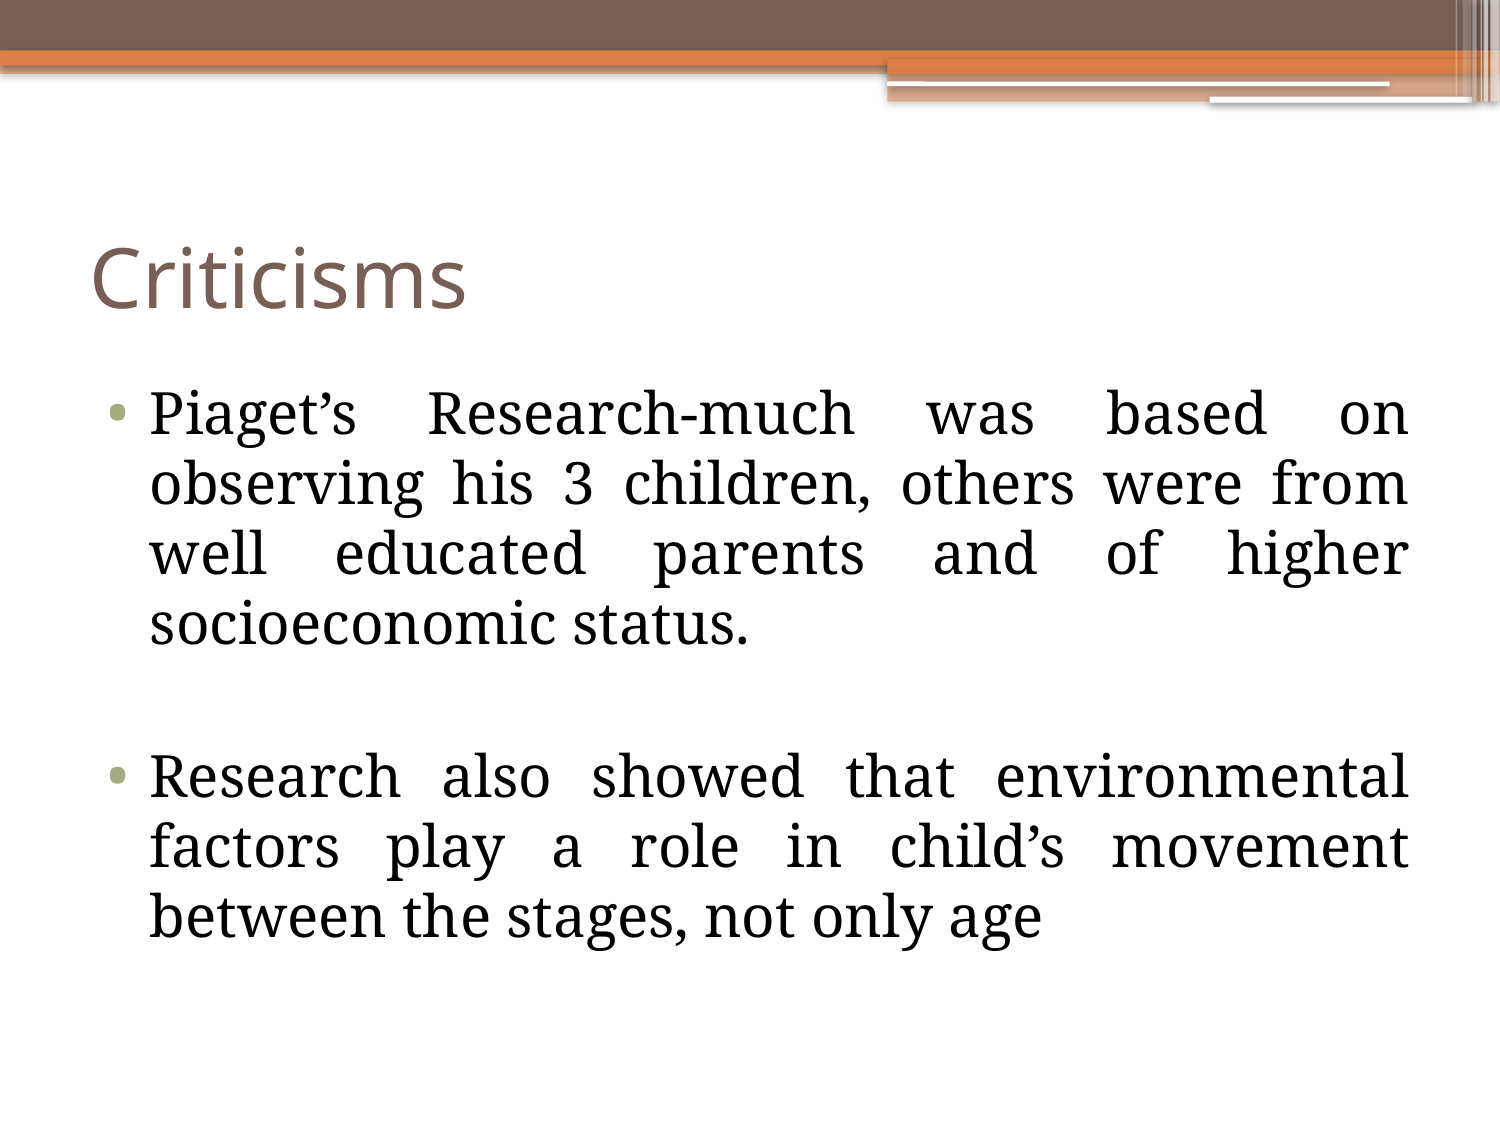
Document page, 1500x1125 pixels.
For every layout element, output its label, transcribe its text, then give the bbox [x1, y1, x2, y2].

title Criticisms [75, 187, 1425, 363]
list Piaget’s Research-much was based on observing his 3 children, others were from well educated parents and of higher socioeconomic status. Research also showed that environmental factors play a role in child’s movement between the stages, not only age [75, 368, 1425, 1079]
